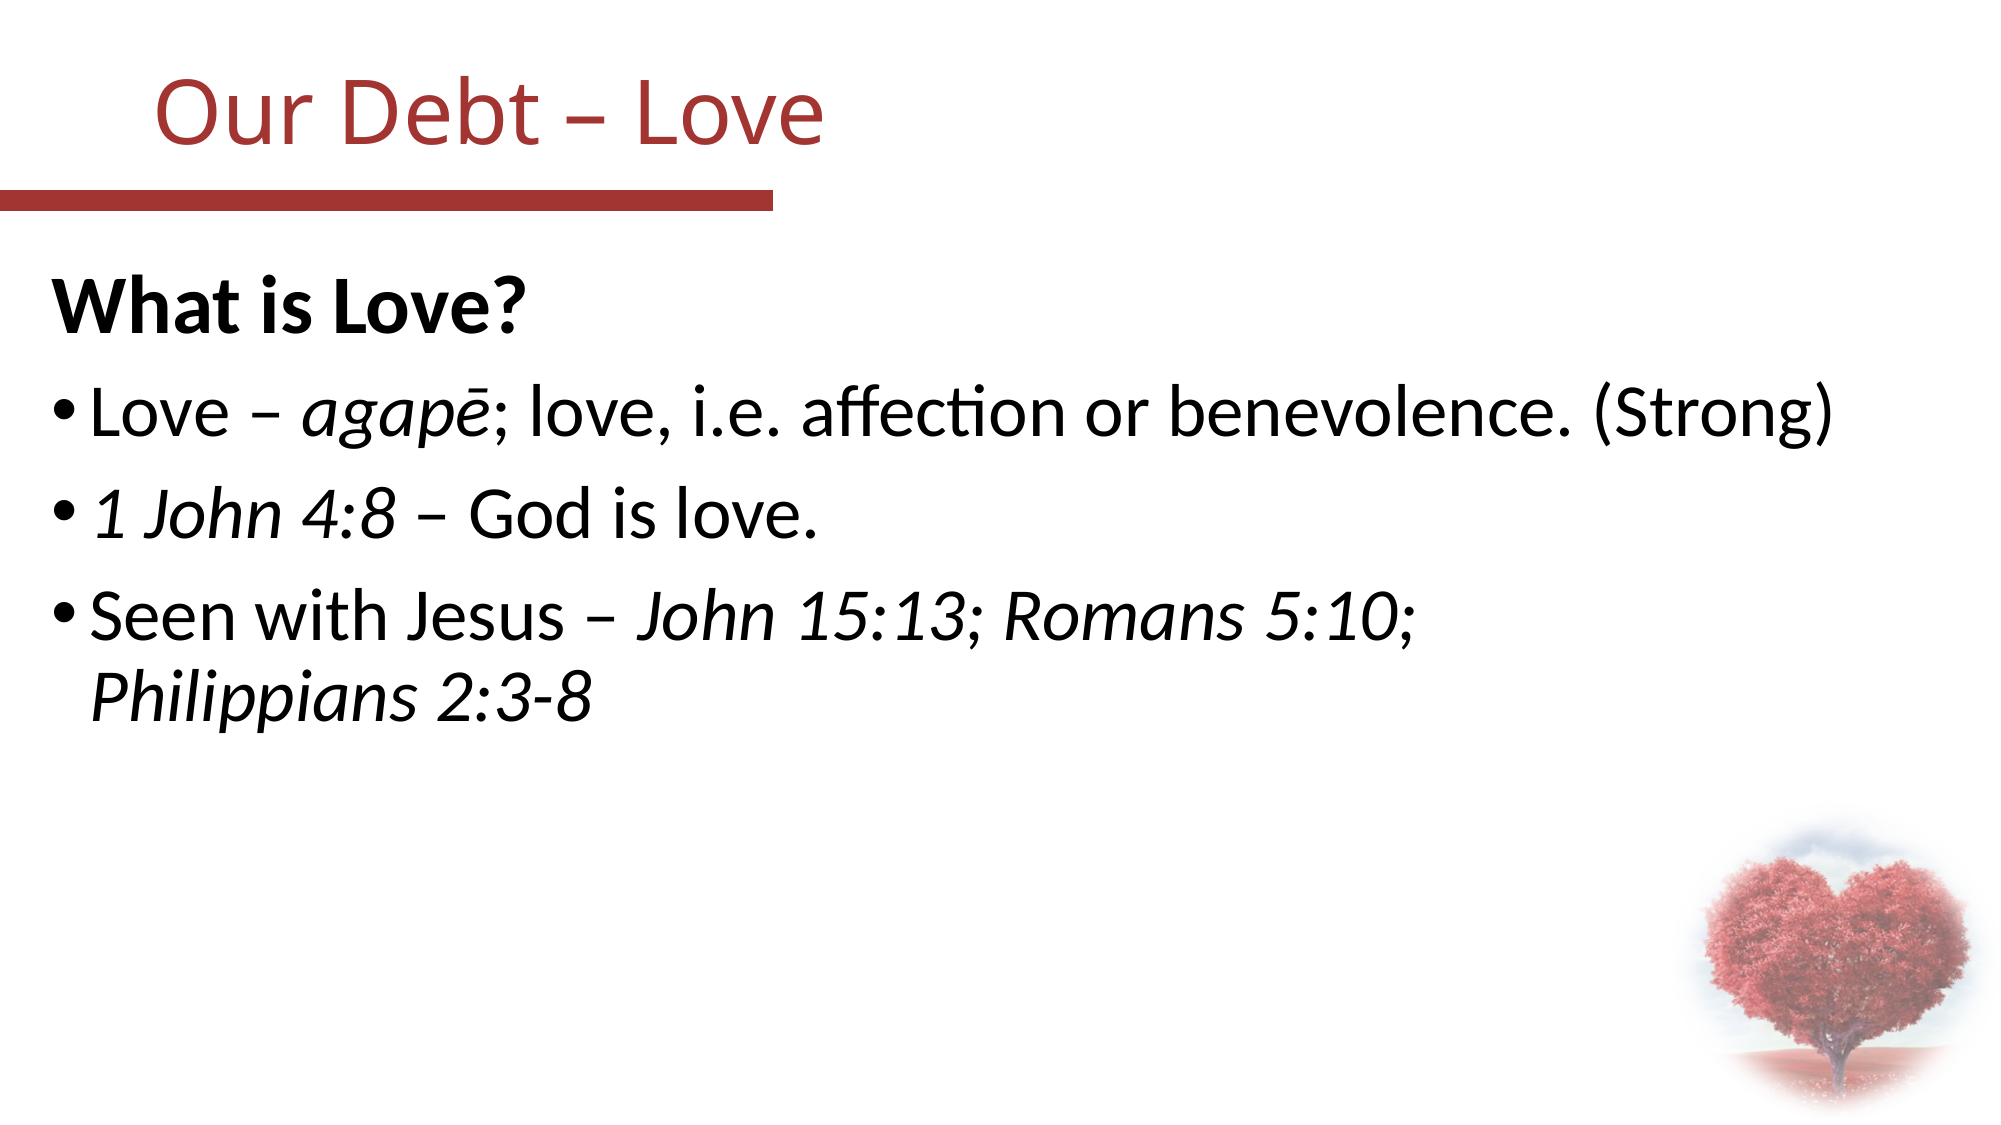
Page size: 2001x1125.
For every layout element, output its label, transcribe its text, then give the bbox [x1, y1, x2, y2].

picture [1666, 798, 2000, 1125]
list What is Love? Love – agapē; love, i.e. affection or benevolence. (Strong) 1 John 4:8 – God is love. Seen with Jesus – John 15:13; Romans 5:10; Philippians 2:3-8 [36, 253, 1963, 1066]
title Our Debt – Love [137, 6, 1863, 224]
